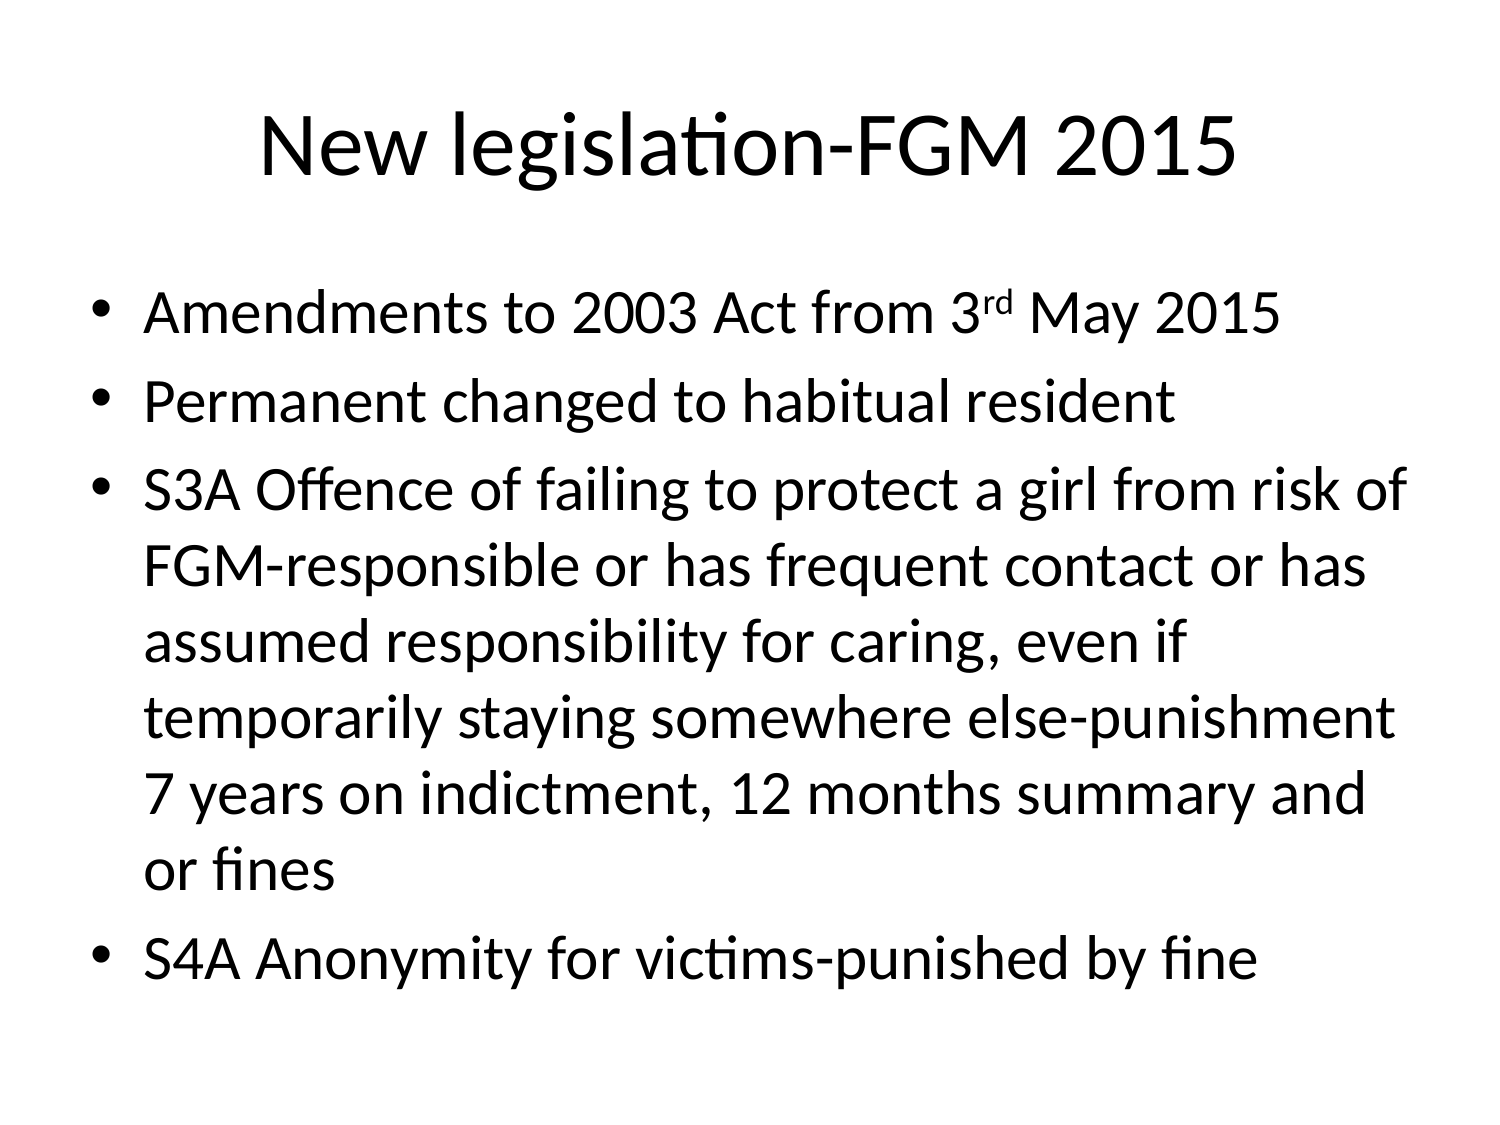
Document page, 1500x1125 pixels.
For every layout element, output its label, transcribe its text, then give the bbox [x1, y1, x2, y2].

title New legislation-FGM 2015 [75, 45, 1425, 233]
list Amendments to 2003 Act from 3rd May 2015 Permanent changed to habitual resident S3A Offence of failing to protect a girl from risk of FGM-responsible or has frequent contact or has assumed responsibility for caring, even if temporarily staying somewhere else-punishment 7 years on indictment, 12 months summary and or fines S4A Anonymity for victims-punished by fine [75, 262, 1425, 1005]
